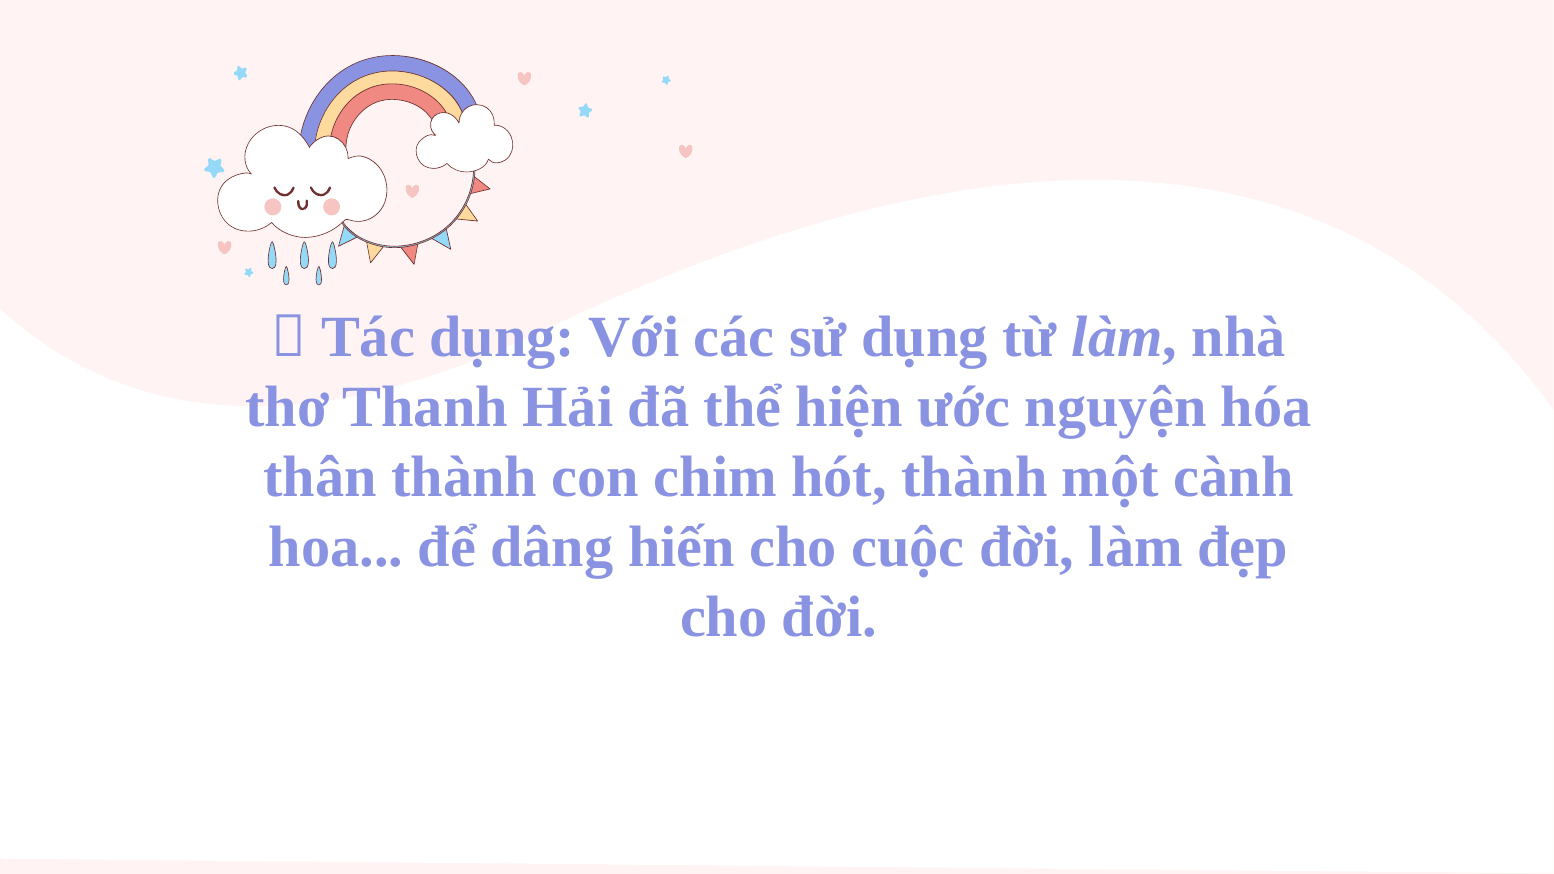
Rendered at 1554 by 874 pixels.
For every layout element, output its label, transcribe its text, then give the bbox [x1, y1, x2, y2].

title  Tác dụng: Với các sử dụng từ làm, nhà thơ Thanh Hải đã thể hiện ước nguyện hóa thân thành con chim hót, thành một cành hoa... để dâng hiến cho cuộc đời, làm đẹp cho đời. [217, 283, 1341, 676]
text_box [203, 54, 694, 286]
